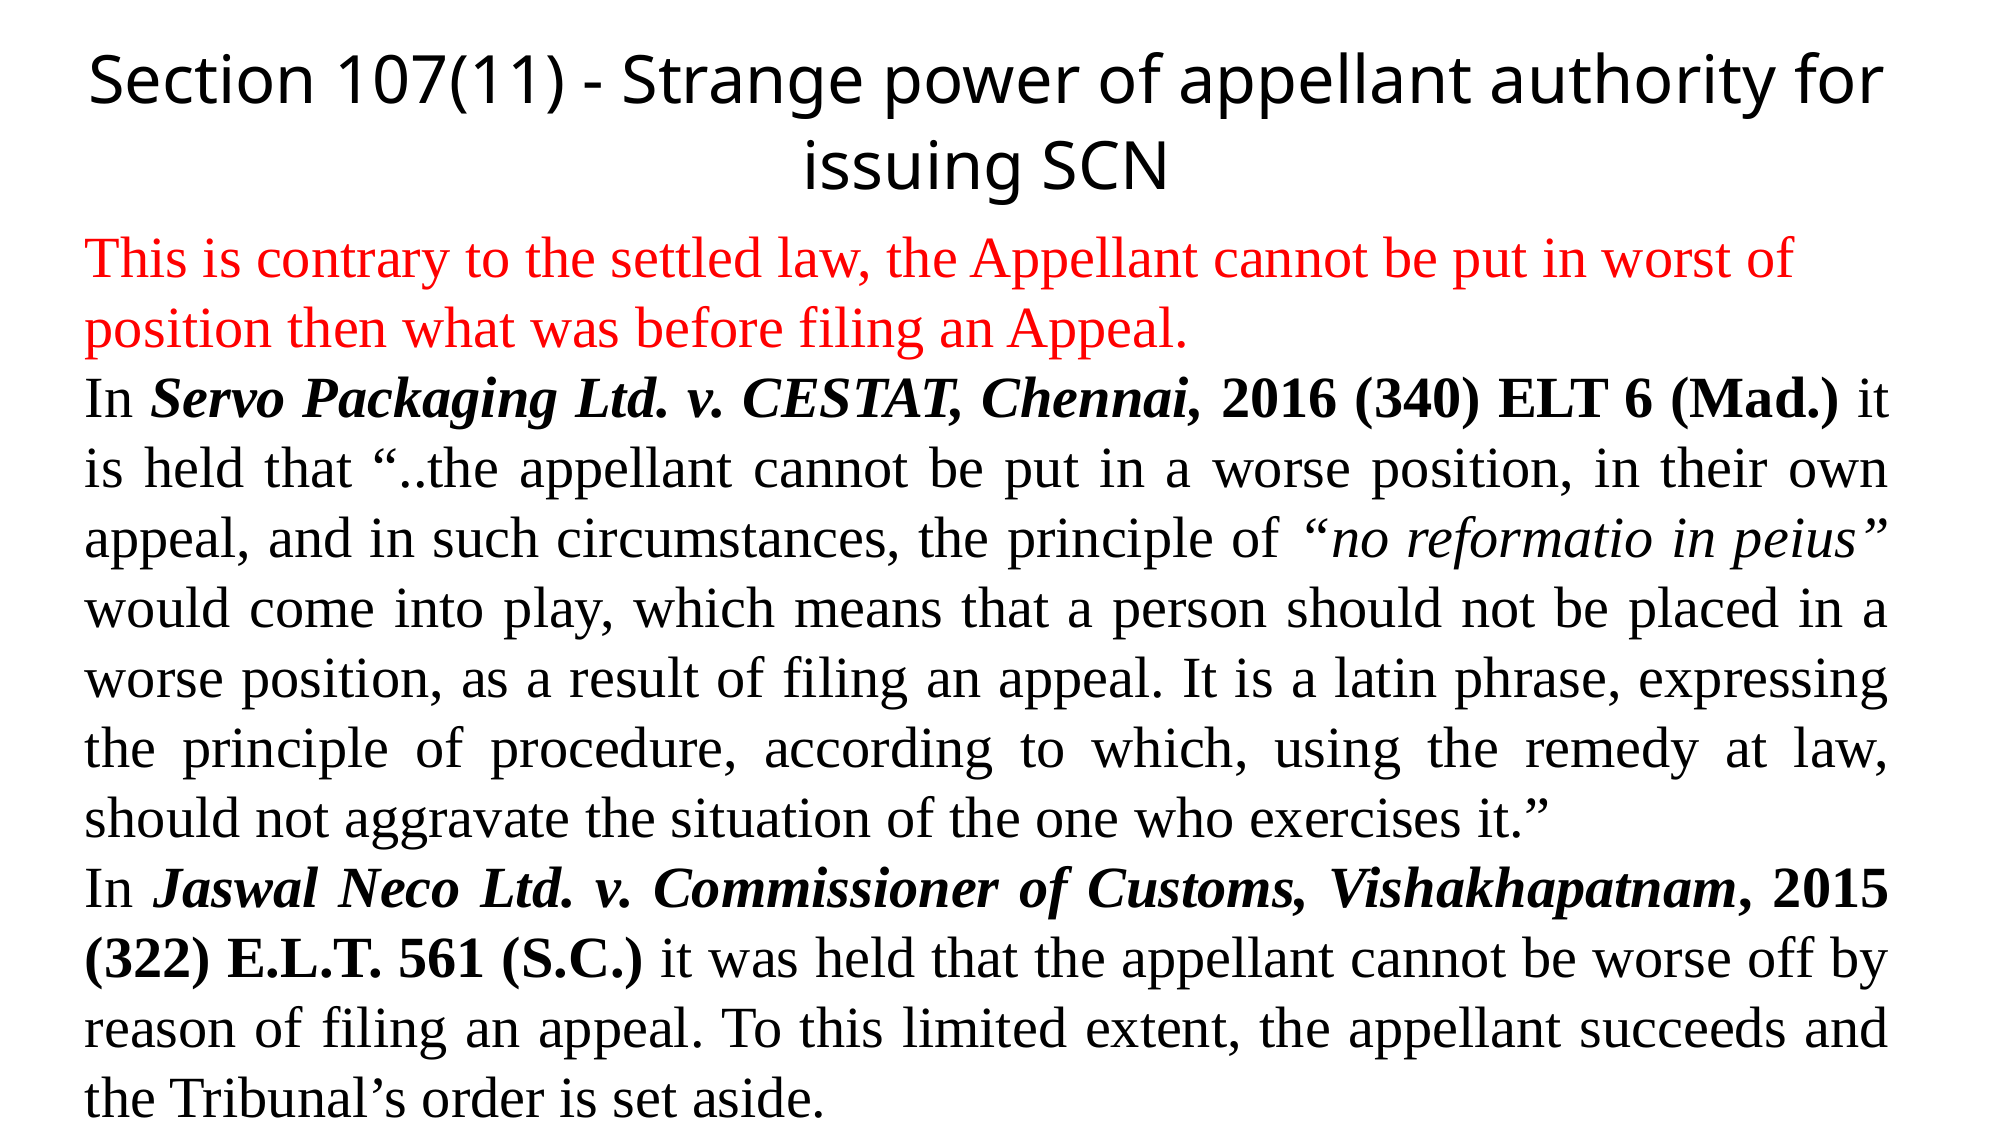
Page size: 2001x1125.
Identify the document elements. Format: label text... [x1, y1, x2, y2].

text_box Section 107(11) - Strange power of appellant authority for issuing SCN This is contrary to the settled law, the Appellant cannot be put in worst of position then what was before filing an Appeal. In Servo Packaging Ltd. v. CESTAT, Chennai, 2016 (340) ELT 6 (Mad.) it is held that “..the appellant cannot be put in a worse position, in their own appeal, and in such circumstances, the principle of “no reformatio in peius” would come into play, which means that a person should not be placed in a worse position, as a result of filing an appeal. It is a latin phrase, expressing the principle of procedure, according to which, using the remedy at law, should not aggravate the situation of the one who exercises it.” In Jaswal Neco Ltd. v. Commissioner of Customs, Vishakhapatnam, 2015 (322) E.L.T. 561 (S.C.) it was held that the appellant cannot be worse off by reason of filing an appeal. To this limited extent, the appellant succeeds and the Tribunal’s order is set aside. [70, 23, 1905, 1125]
